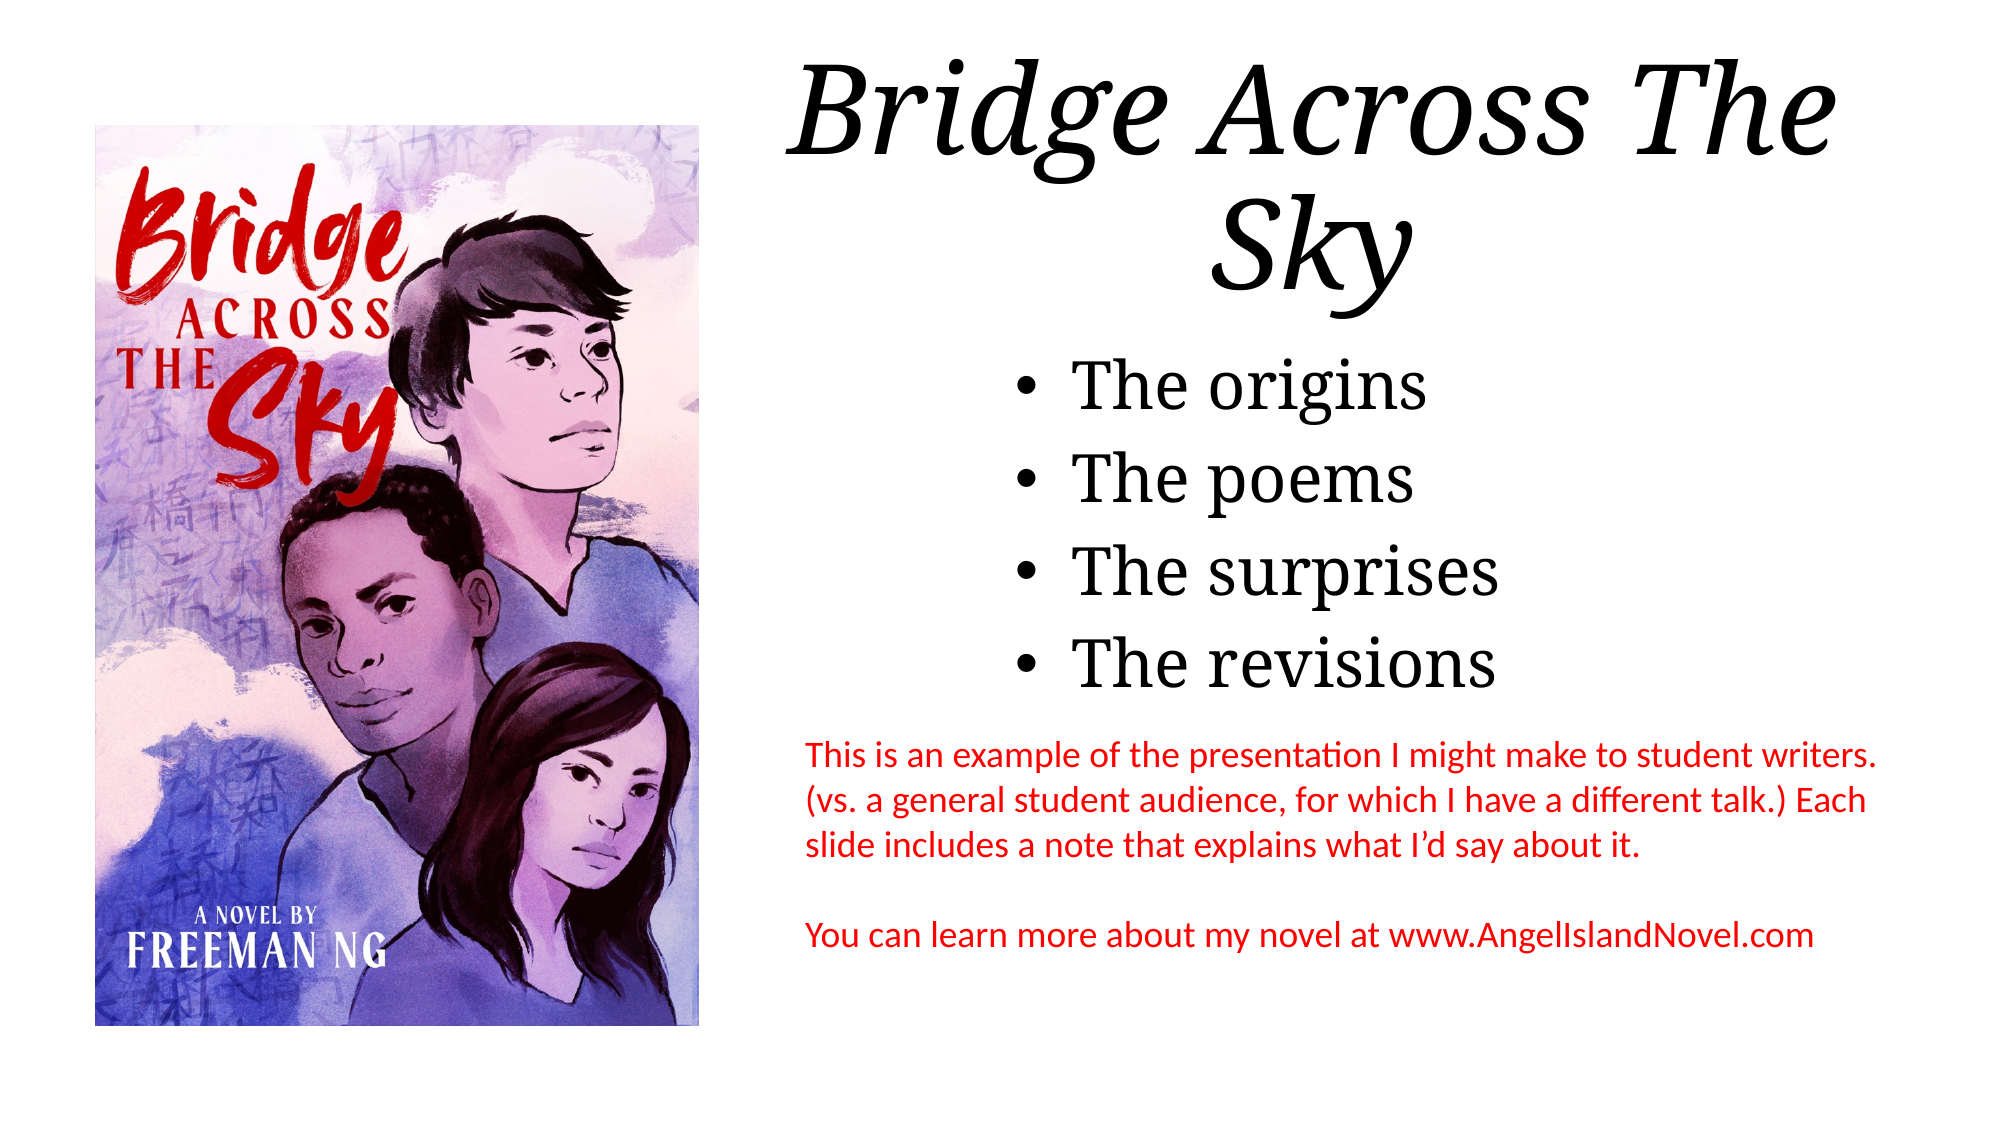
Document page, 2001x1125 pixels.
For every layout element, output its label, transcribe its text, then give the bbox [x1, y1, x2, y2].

subtitle The origins The poems The surprises The revisions [999, 344, 1750, 723]
picture [95, 125, 699, 1026]
title Bridge Across The Sky [723, 125, 1905, 324]
text_box This is an example of the presentation I might make to student writers. (vs. a general student audience, for which I have a different talk.) Each slide includes a note that explains what I’d say about it. You can learn more about my novel at www.AngelIslandNovel.com [790, 723, 1905, 1008]
